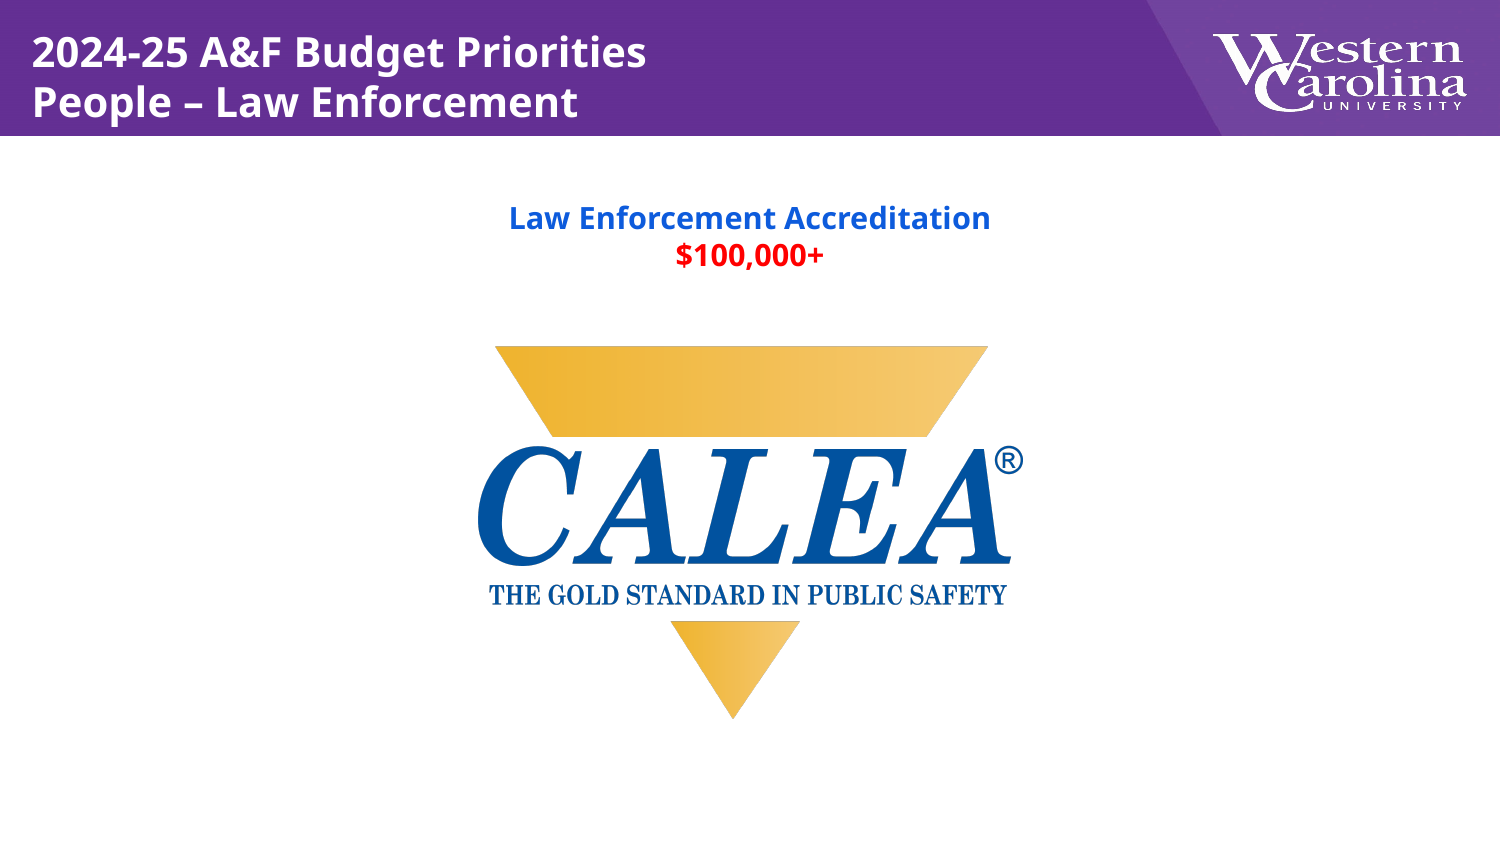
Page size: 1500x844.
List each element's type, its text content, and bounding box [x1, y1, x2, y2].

text_box 2024-25 A&F Budget Priorities People – Law Enforcement [20, 9, 1061, 132]
title Law Enforcement Accreditation $100,000+ [337, 184, 1163, 288]
picture [0, 0, 1500, 136]
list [387, 287, 1113, 774]
